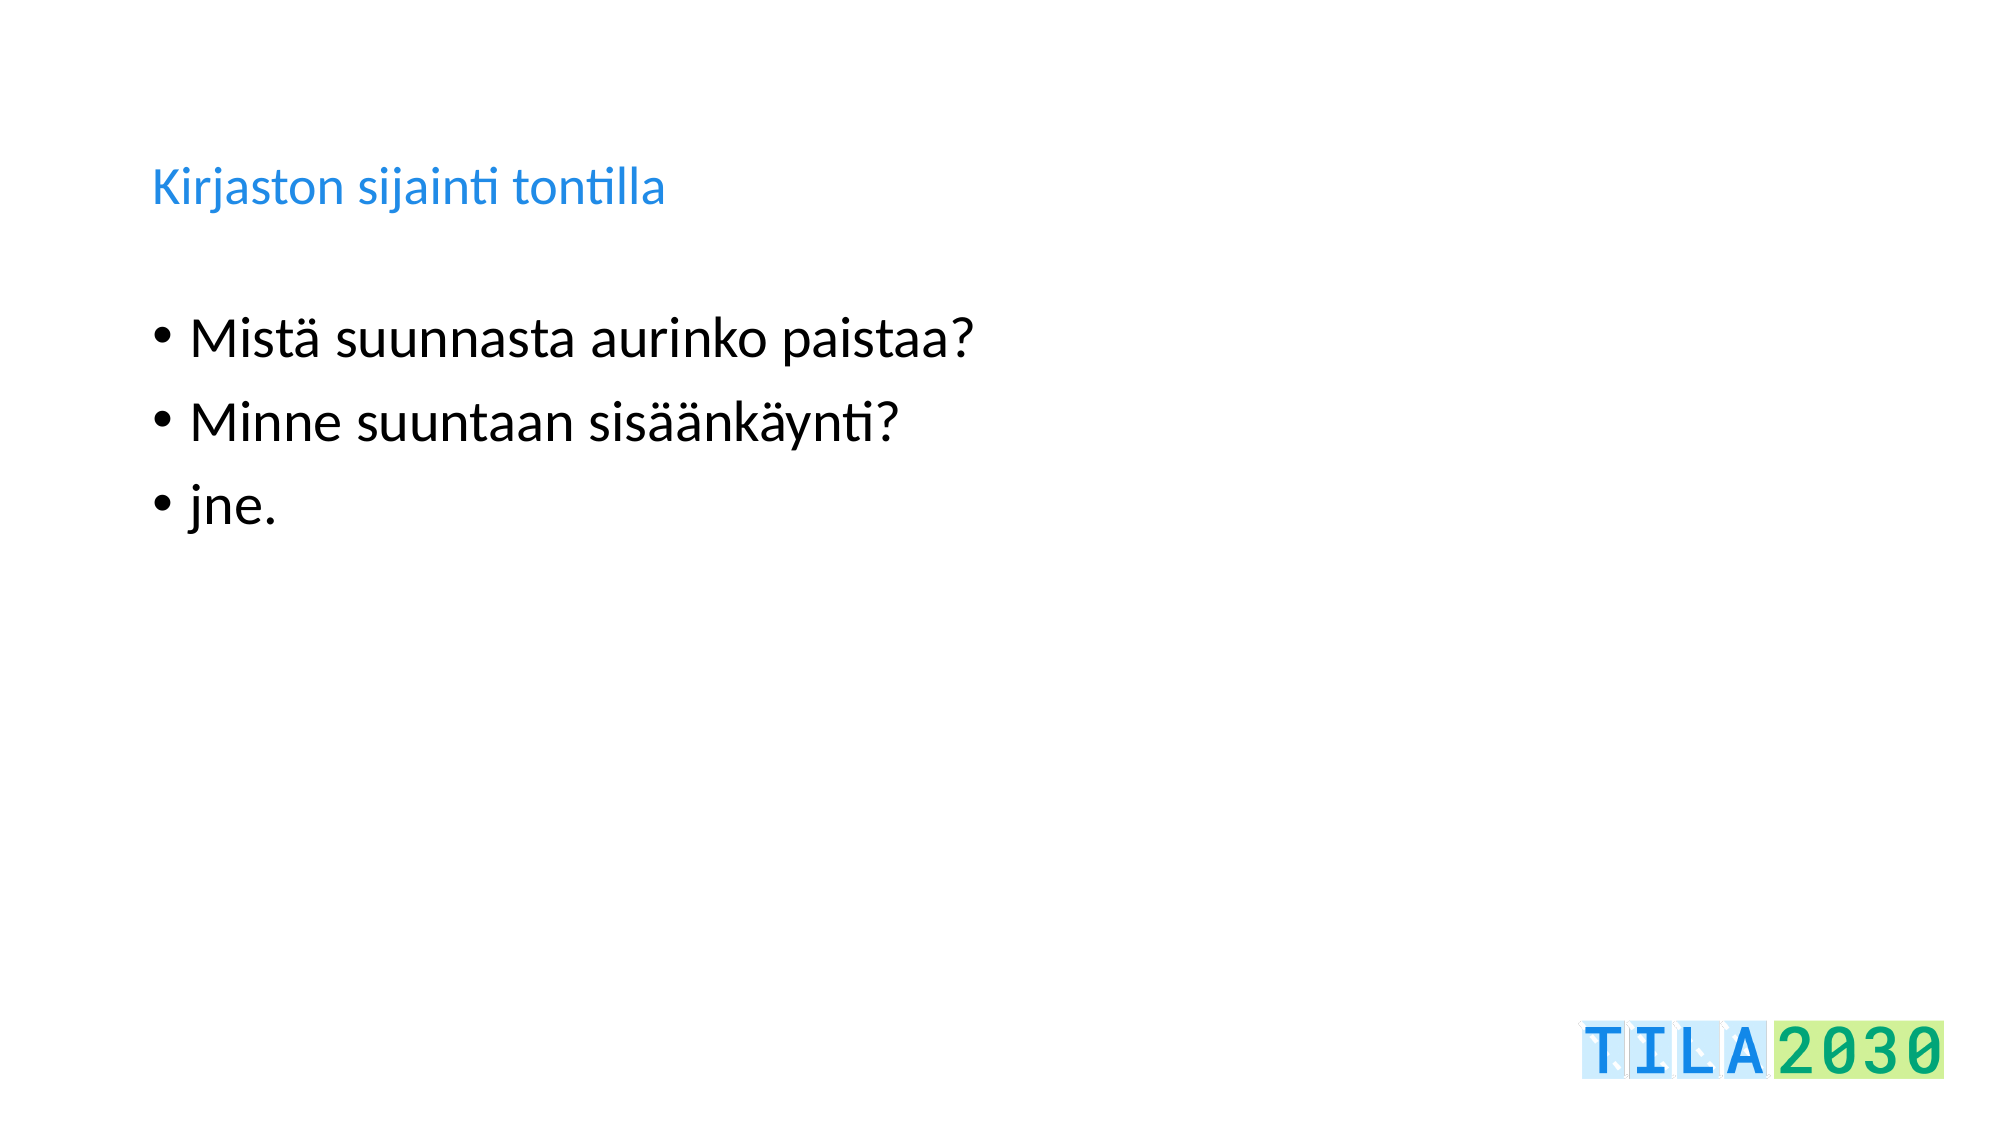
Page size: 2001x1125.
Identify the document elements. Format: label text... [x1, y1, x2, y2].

picture [1576, 1018, 1946, 1081]
list Mistä suunnasta aurinko paistaa? Minne suuntaan sisäänkäynti? jne. [137, 299, 1863, 975]
title Kirjaston sijainti tontilla [137, 150, 1863, 266]
